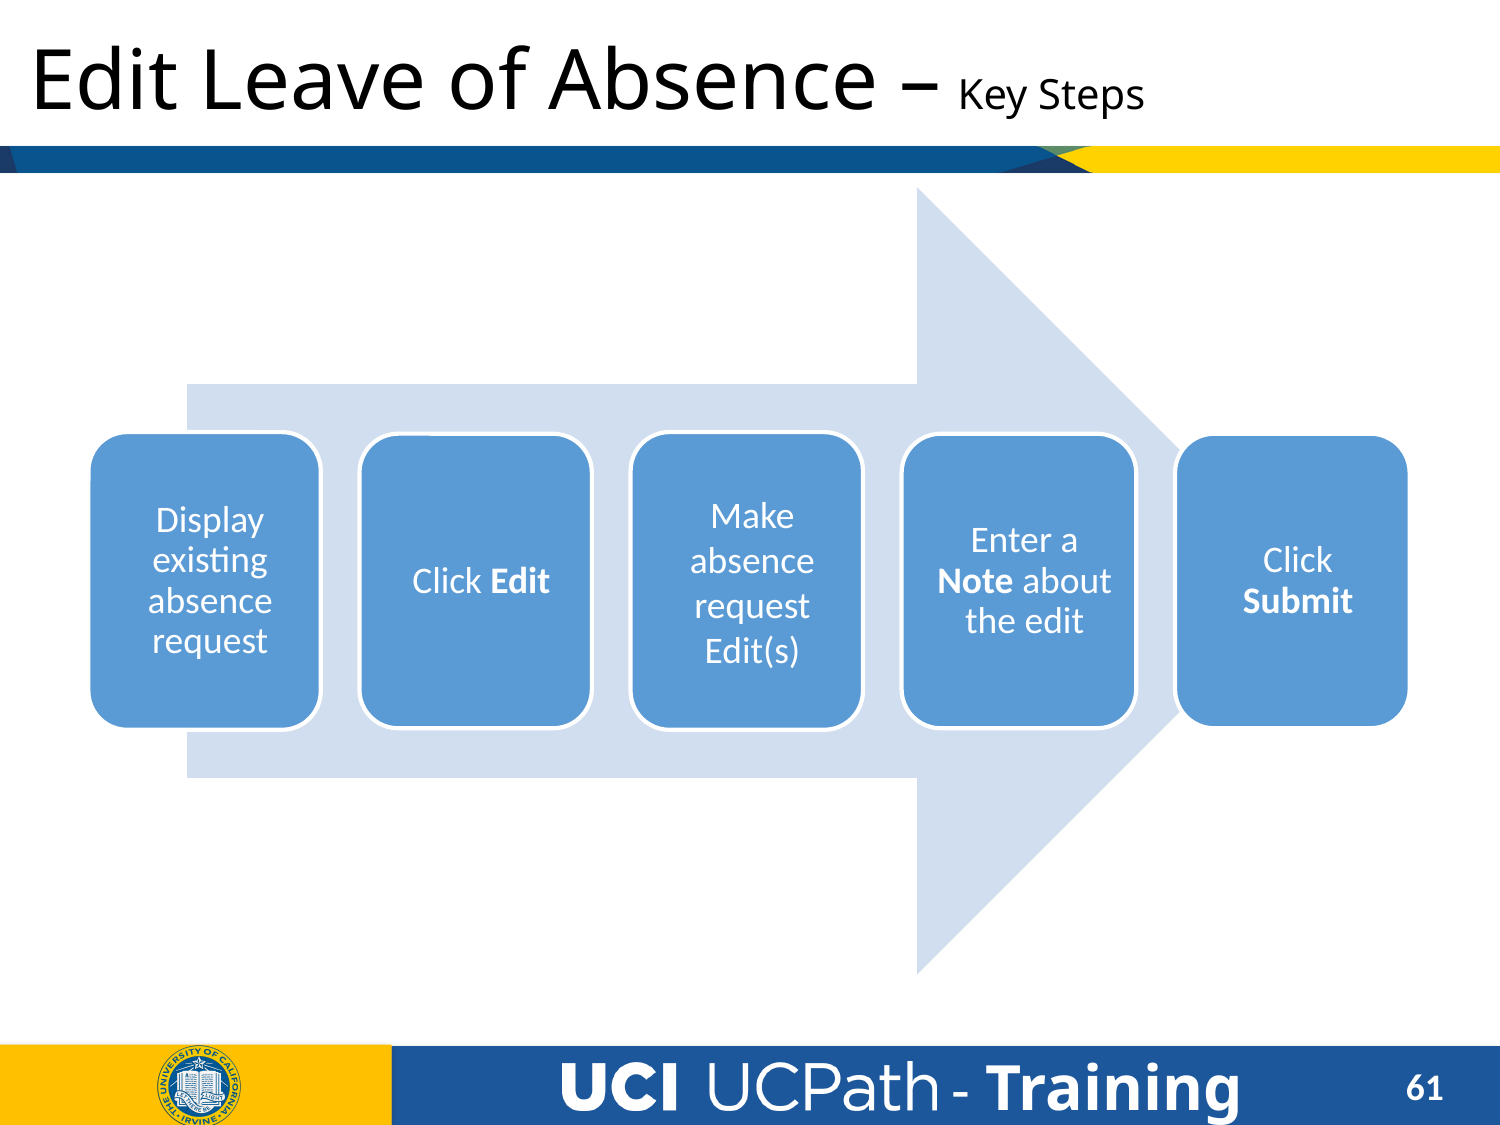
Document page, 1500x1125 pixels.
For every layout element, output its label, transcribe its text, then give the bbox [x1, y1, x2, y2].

picture [0, 120, 1500, 251]
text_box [87, 186, 1411, 975]
picture [157, 1045, 241, 1125]
title Edit Leave of Absence – Key Steps [14, 6, 1425, 147]
picture [562, 1061, 937, 1111]
